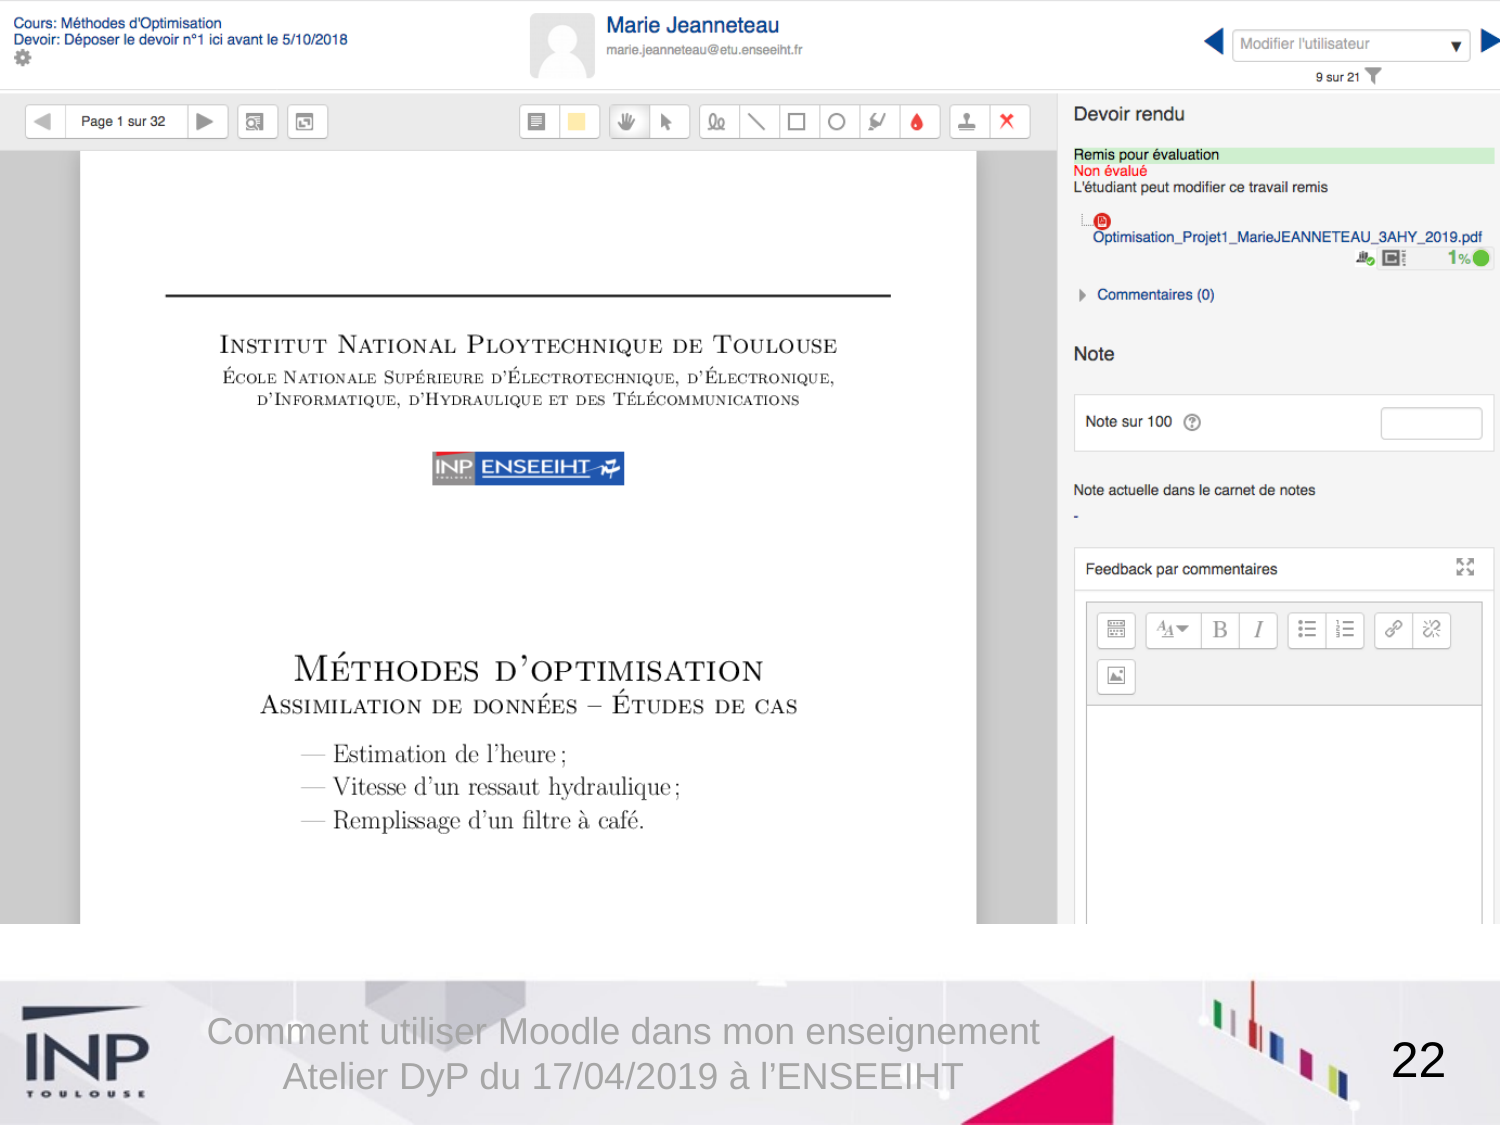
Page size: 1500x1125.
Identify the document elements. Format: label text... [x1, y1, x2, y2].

picture [0, 0, 1500, 1125]
slide_number 22 [1376, 1020, 1480, 1106]
